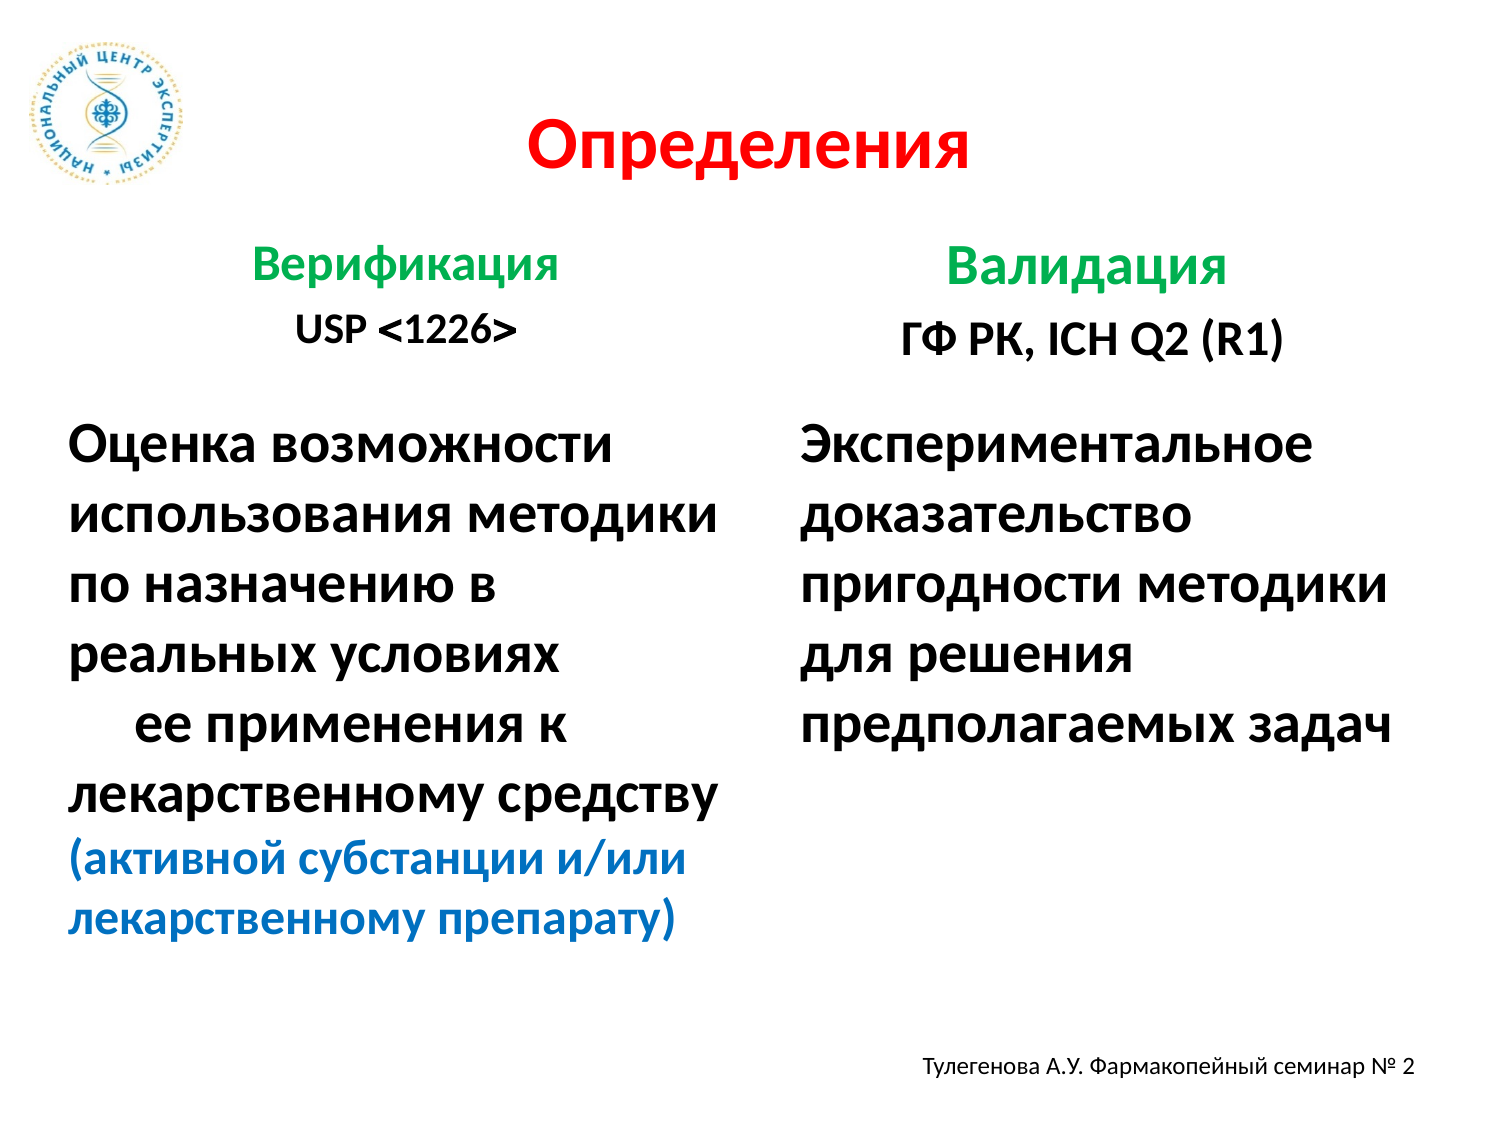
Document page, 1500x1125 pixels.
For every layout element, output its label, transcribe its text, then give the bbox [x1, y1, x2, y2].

picture [29, 42, 184, 185]
list Верификация USP 1226 [75, 219, 738, 397]
list Оценка возможности использования методики по назначению в реальных условиях ее применения к лекарственному средству (активной субстанции и/или лекарственному препарату) [53, 397, 738, 1035]
title Определения [75, 45, 1425, 233]
list Экспериментальное доказательство пригодности методики для решения предполагаемых задач [785, 397, 1436, 1005]
footer Тулегенова А.У. Фармакопейный семинар № 2 [891, 1035, 1447, 1095]
list Валидация ГФ РК, ICH Q2 (R1) [761, 196, 1425, 374]
